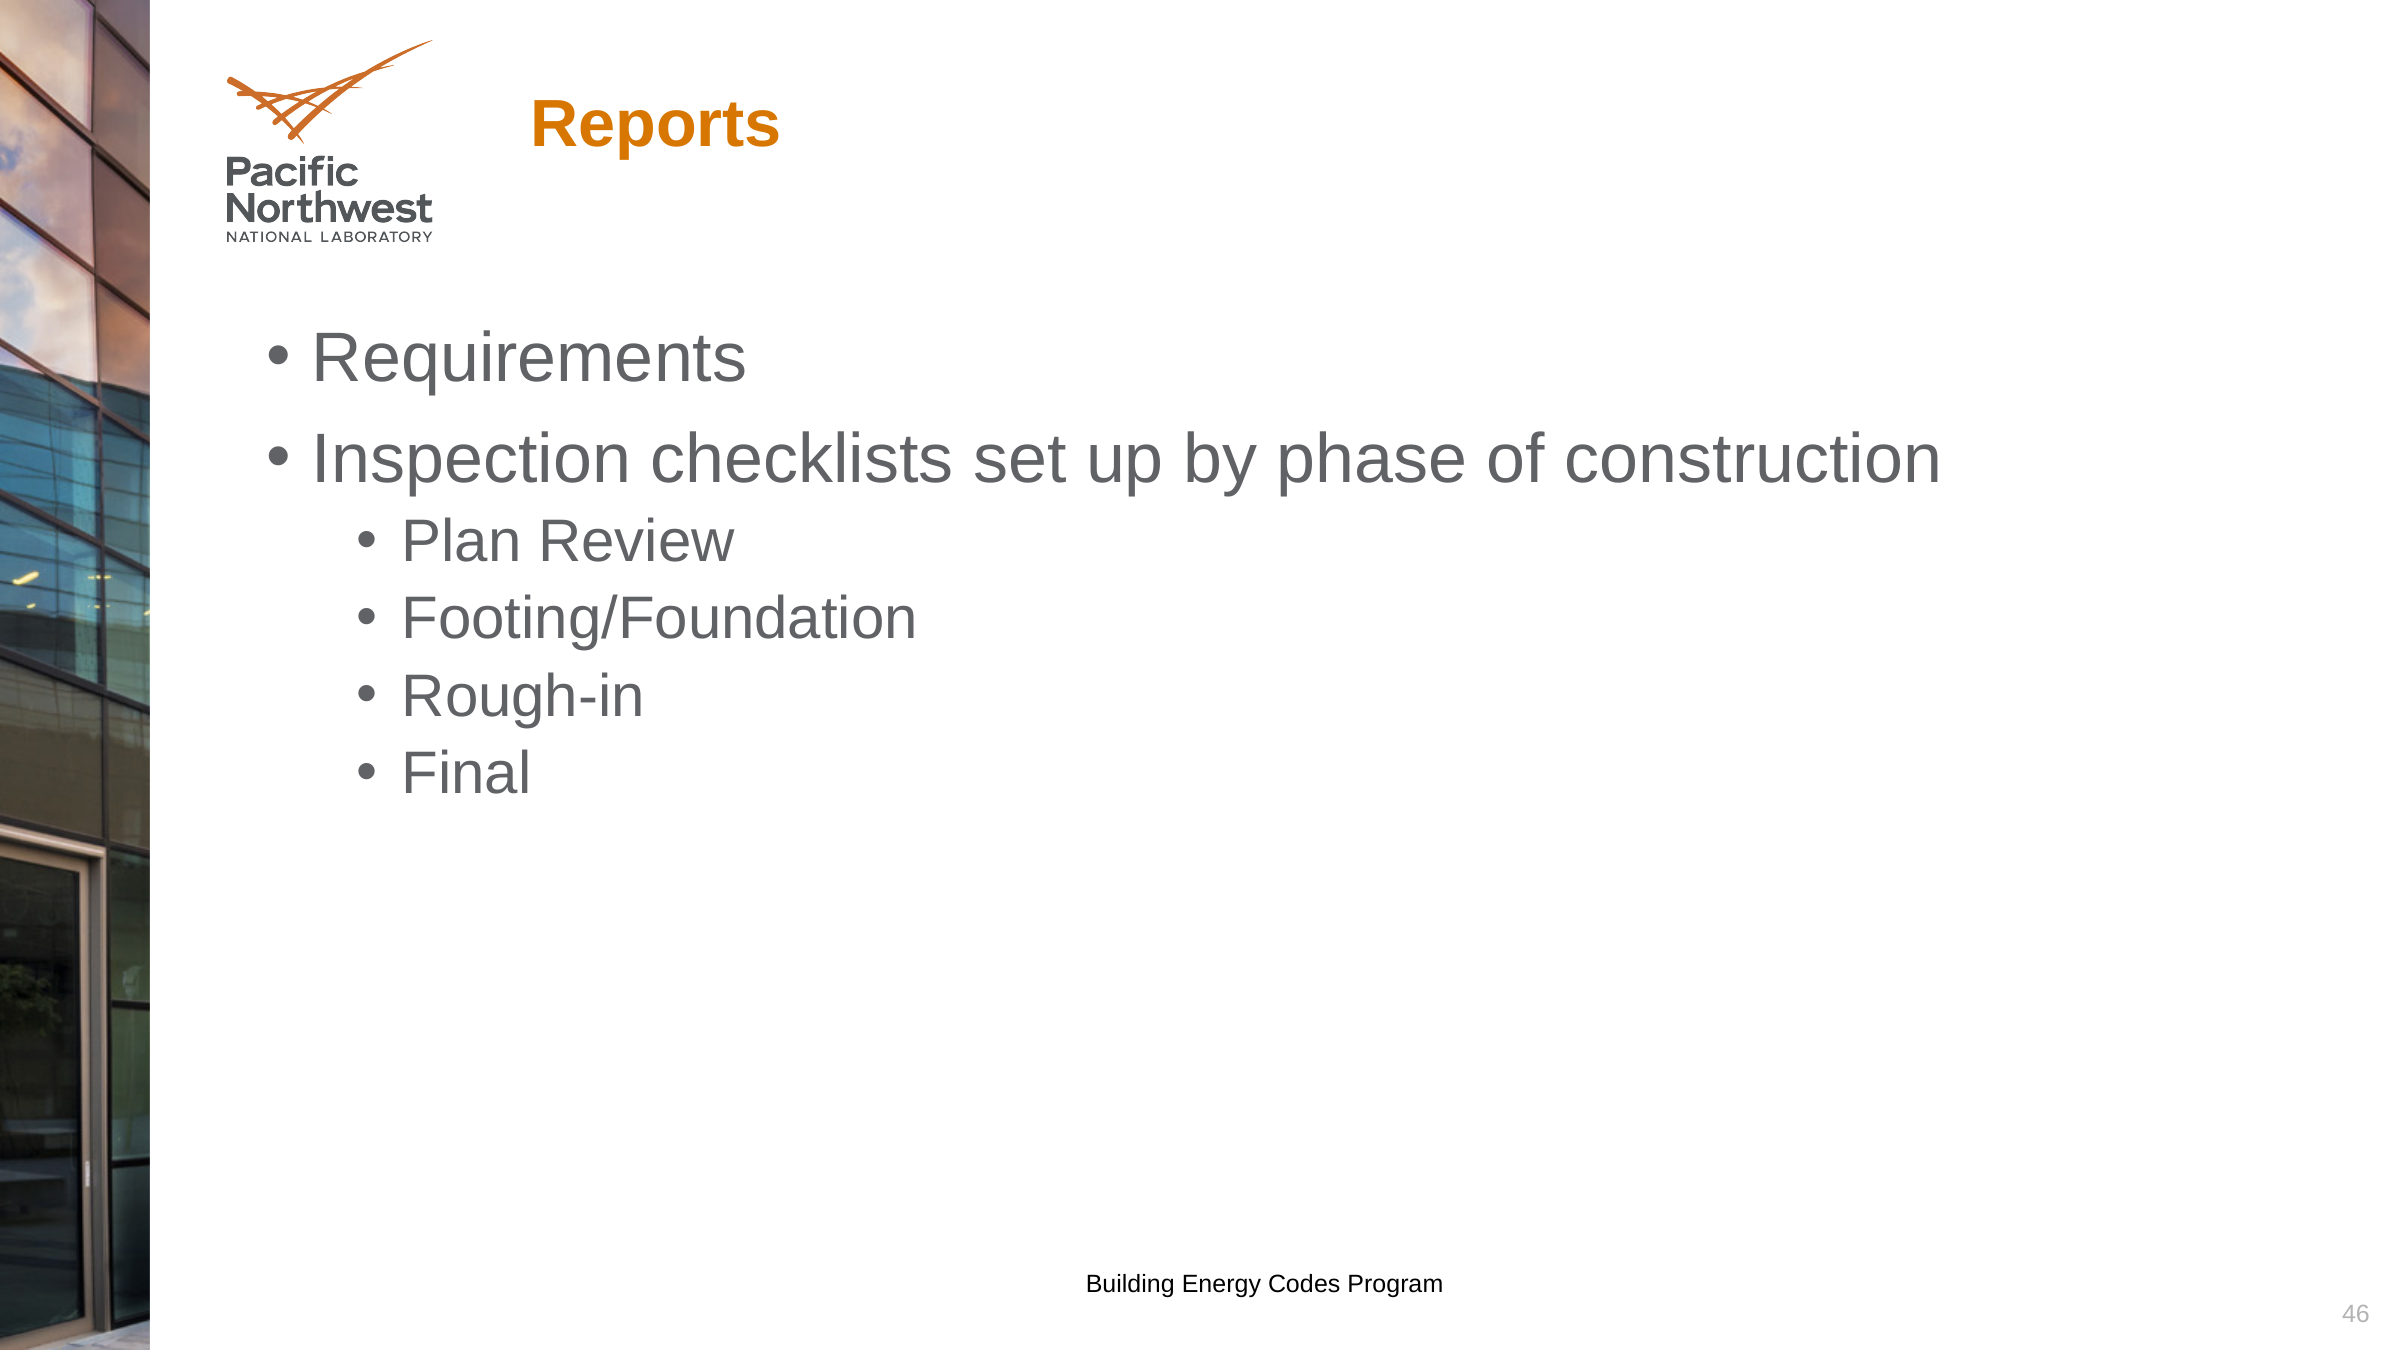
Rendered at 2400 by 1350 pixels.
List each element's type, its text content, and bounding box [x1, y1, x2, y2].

picture [225, 38, 435, 244]
text_box Requirements Inspection checklists set up by phase of construction Plan Review Footing/Foundation Rough-in Final [252, 313, 2400, 1100]
text_box Building Energy Codes Program [1027, 1252, 1503, 1313]
text_box Reports [529, 79, 2099, 160]
picture [0, 0, 149, 1350]
slide_number 46 [2295, 1275, 2370, 1350]
